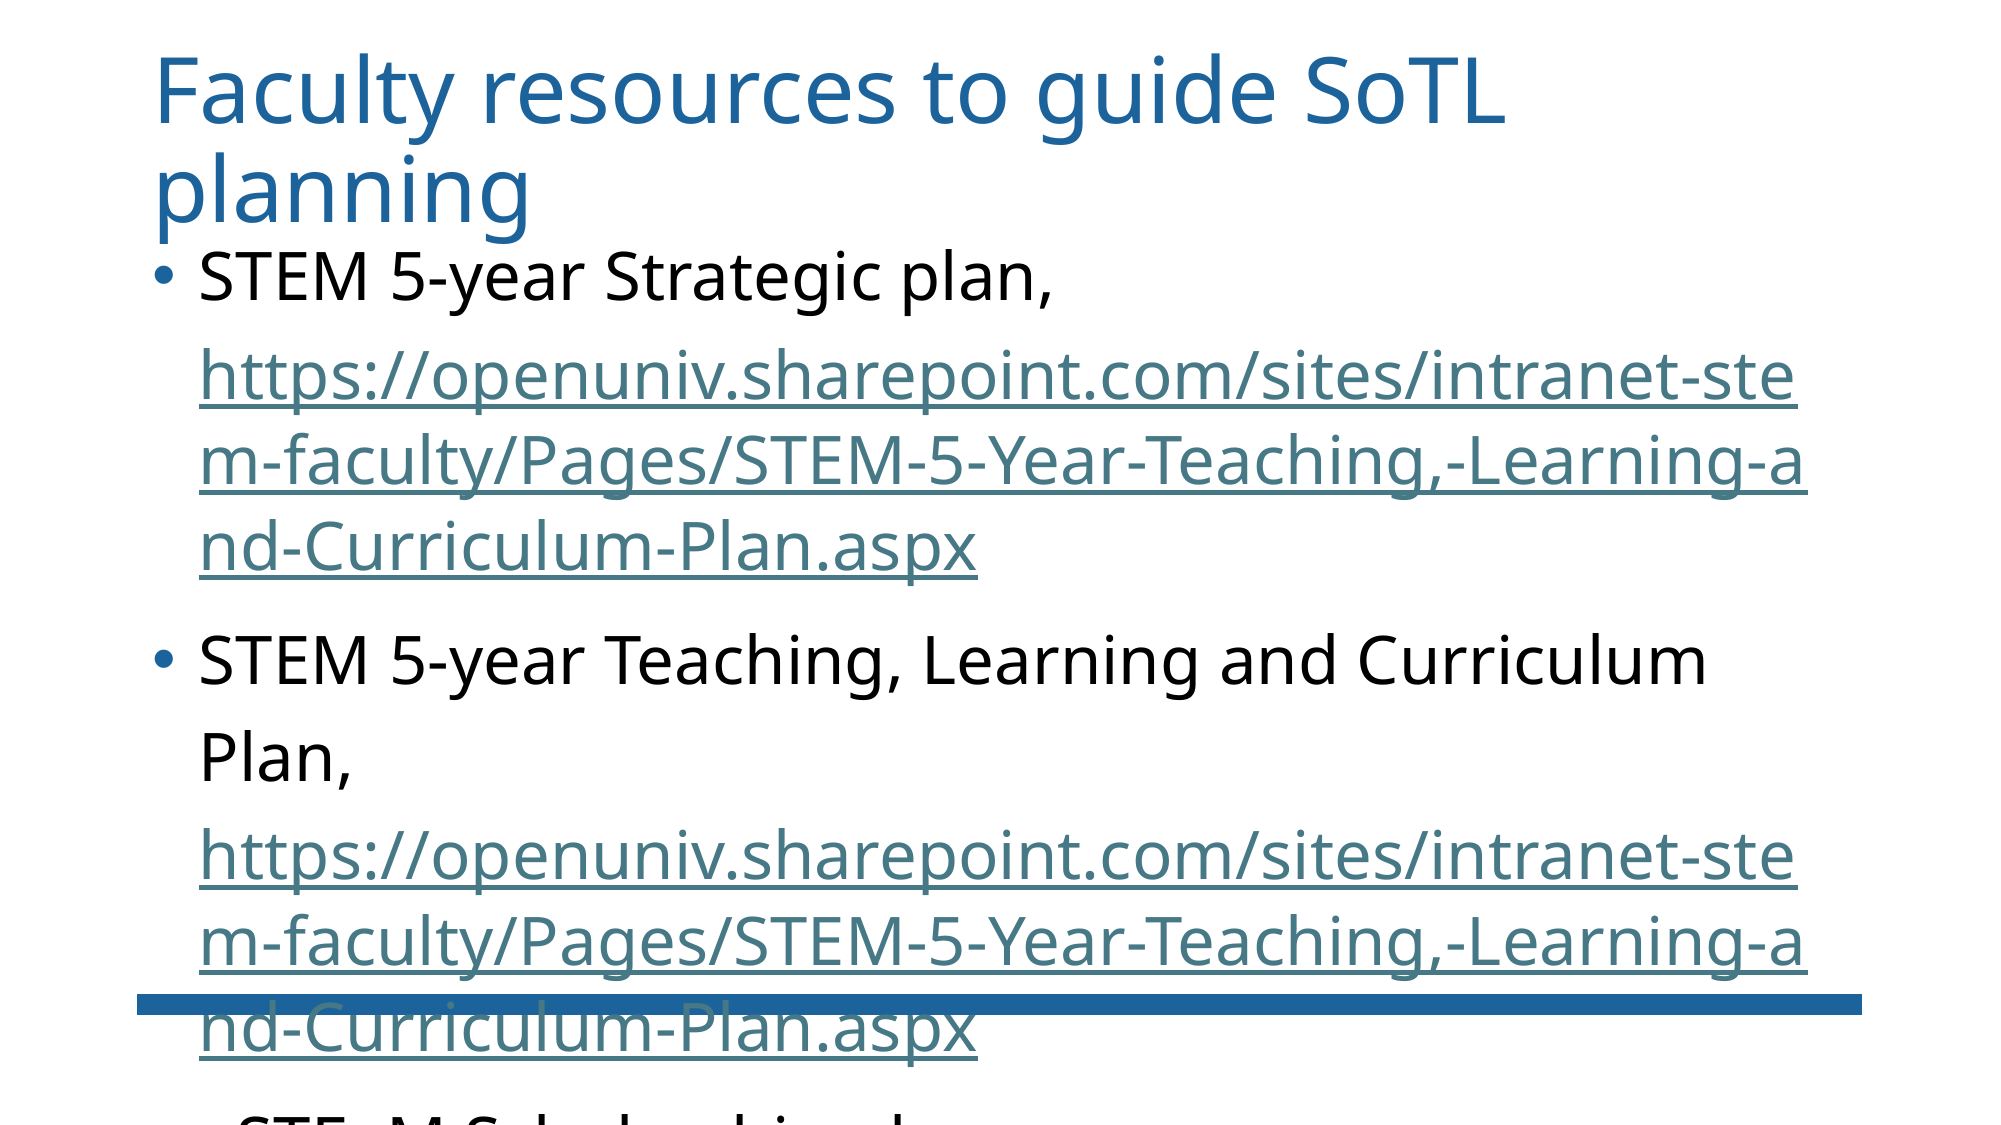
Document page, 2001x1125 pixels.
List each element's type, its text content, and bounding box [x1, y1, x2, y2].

title Faculty resources to guide SoTL planning [137, 34, 1863, 209]
list STEM 5-year Strategic plan, https://openuniv.sharepoint.com/sites/intranet-stem-faculty/Pages/STEM-5-Year-Teaching,-Learning-and-Curriculum-Plan.aspx STEM 5-year Teaching, Learning and Curriculum Plan, https://openuniv.sharepoint.com/sites/intranet-stem-faculty/Pages/STEM-5-Year-Teaching,-Learning-and-Curriculum-Plan.aspx eSTEeM Scholarship plan, https://openuniv.sharepoint.com/sites/intranet-stem-faculty/Pages/STEM-Strategic-Plan.aspx [137, 209, 1863, 960]
